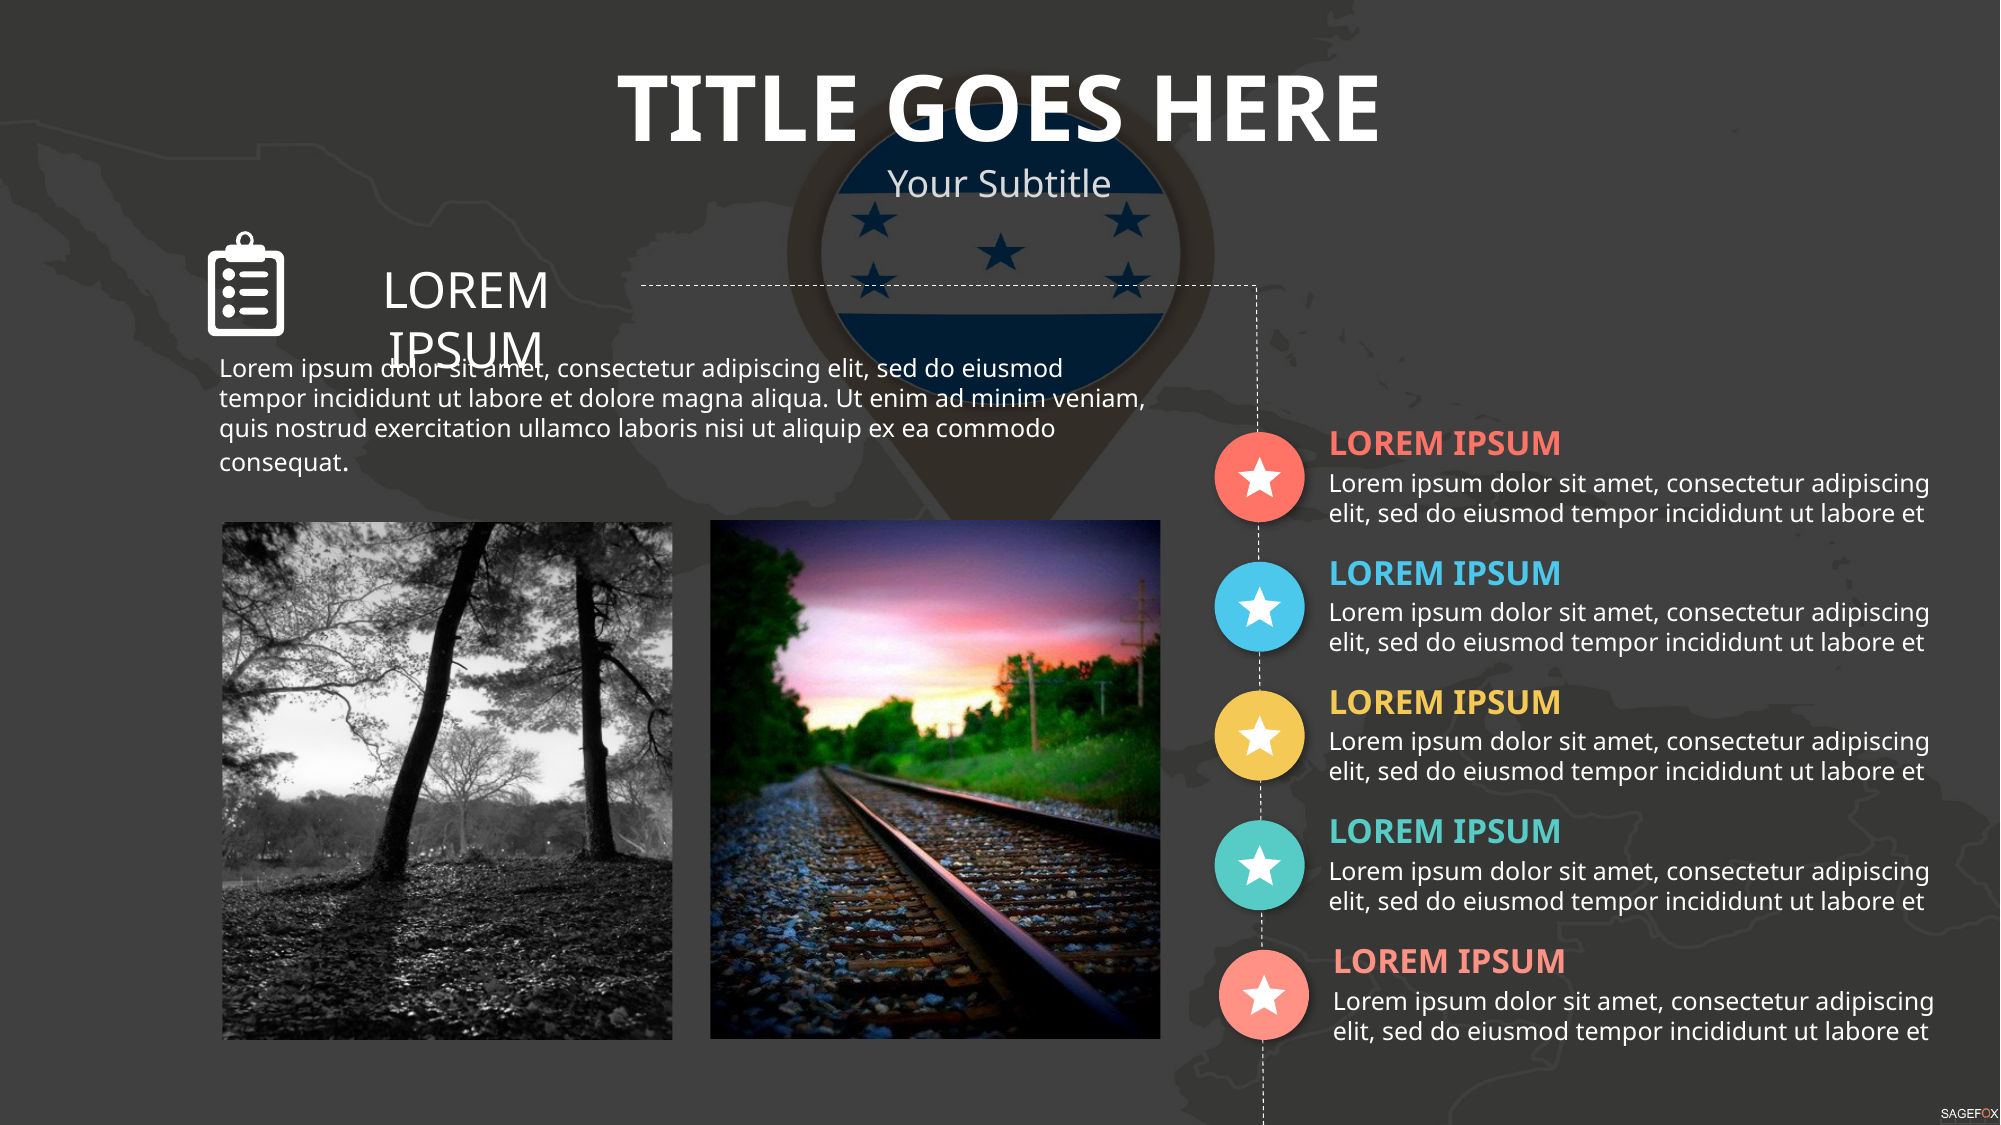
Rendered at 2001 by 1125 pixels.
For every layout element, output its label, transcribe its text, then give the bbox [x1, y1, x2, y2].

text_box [1214, 561, 1305, 652]
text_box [1218, 949, 1309, 1040]
text_box [709, 520, 1161, 1039]
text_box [207, 231, 285, 337]
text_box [1256, 523, 1264, 561]
text_box [221, 521, 673, 1041]
text_box LOREM IPSUM Lorem ipsum dolor sit amet, consectetur adipiscing elit, sed do eiusmod tempor incididunt ut labore et [1318, 417, 1953, 533]
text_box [1256, 1040, 1264, 1125]
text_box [1214, 820, 1305, 911]
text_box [1256, 652, 1264, 690]
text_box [1256, 287, 1264, 432]
text_box LOREM IPSUM Lorem ipsum dolor sit amet, consectetur adipiscing elit, sed do eiusmod tempor incididunt ut labore et [1318, 675, 1953, 791]
text_box TITLE GOES HERE Your Subtitle [548, 42, 1452, 212]
text_box LOREM IPSUM Lorem ipsum dolor sit amet, consectetur adipiscing elit, sed do eiusmod tempor incididunt ut labore et [1318, 546, 1953, 662]
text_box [1256, 911, 1264, 949]
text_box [1256, 781, 1264, 820]
text_box LOREM IPSUM [292, 250, 642, 344]
text_box Lorem ipsum dolor sit amet, consectetur adipiscing elit, sed do eiusmod tempor incididunt ut labore et dolore magna aliqua. Ut enim ad minim veniam, quis nostrud exercitation ullamco laboris nisi ut aliquip ex ea commodo consequat. [204, 344, 1168, 485]
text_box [1214, 690, 1305, 781]
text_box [1214, 432, 1305, 523]
text_box LOREM IPSUM Lorem ipsum dolor sit amet, consectetur adipiscing elit, sed do eiusmod tempor incididunt ut labore et [1318, 805, 1953, 921]
picture [0, 0, 2001, 1125]
text_box LOREM IPSUM Lorem ipsum dolor sit amet, consectetur adipiscing elit, sed do eiusmod tempor incididunt ut labore et [1322, 935, 1958, 1050]
